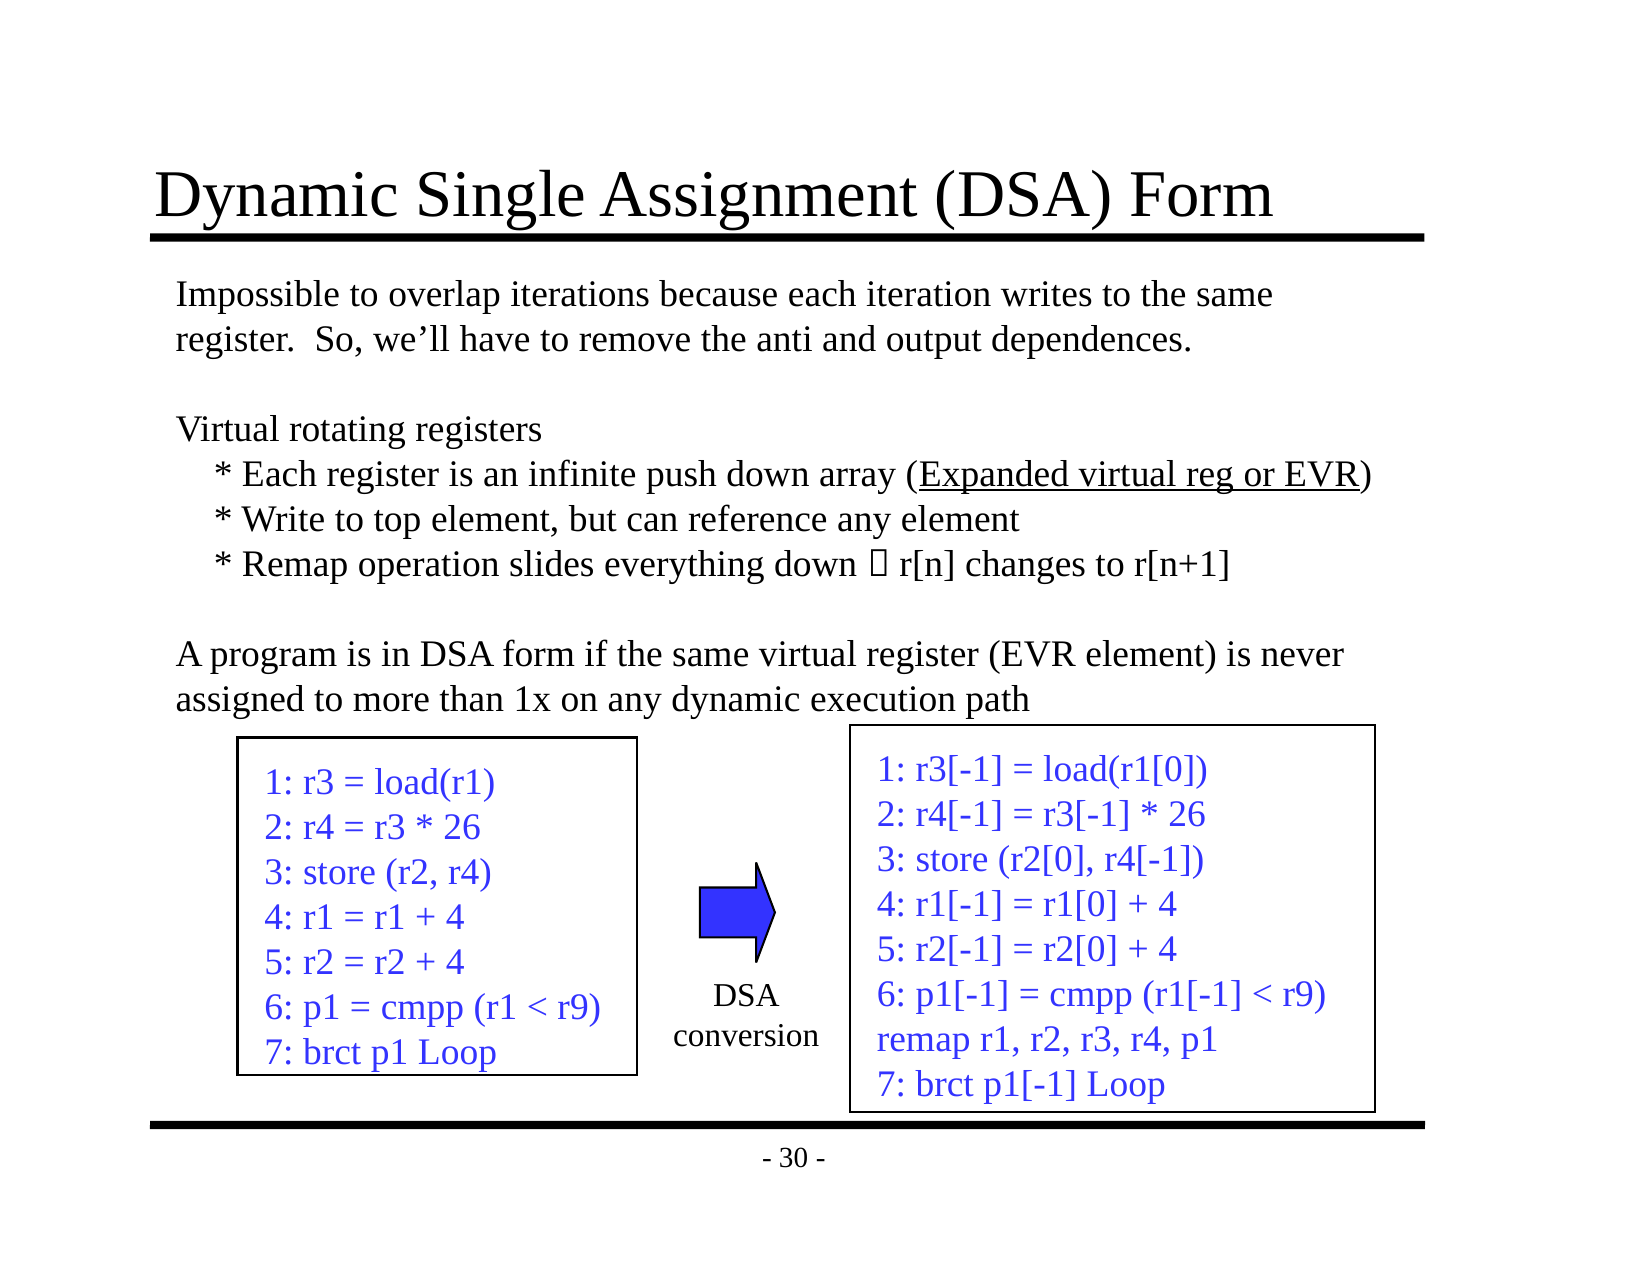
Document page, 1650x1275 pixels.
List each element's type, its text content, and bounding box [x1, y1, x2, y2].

title Dynamic Single Assignment (DSA) Form [137, 137, 1413, 239]
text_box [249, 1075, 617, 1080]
text_box Impossible to overlap iterations because each iteration writes to the same register. So, we’ll have to remove the anti and output dependences. Virtual rotating registers * Each register is an infinite push down array (Expanded virtual reg or EVR) * Write to top element, but can reference any element * Remap operation slides everything down  r[n] changes to r[n+1] A program is in DSA form if the same virtual register (EVR element) is never assigned to more than 1x on any dynamic execution path [160, 261, 1387, 727]
text_box [237, 737, 638, 1075]
text_box [849, 724, 1375, 1113]
text_box DSA conversion [658, 965, 835, 1061]
text_box [699, 862, 775, 963]
